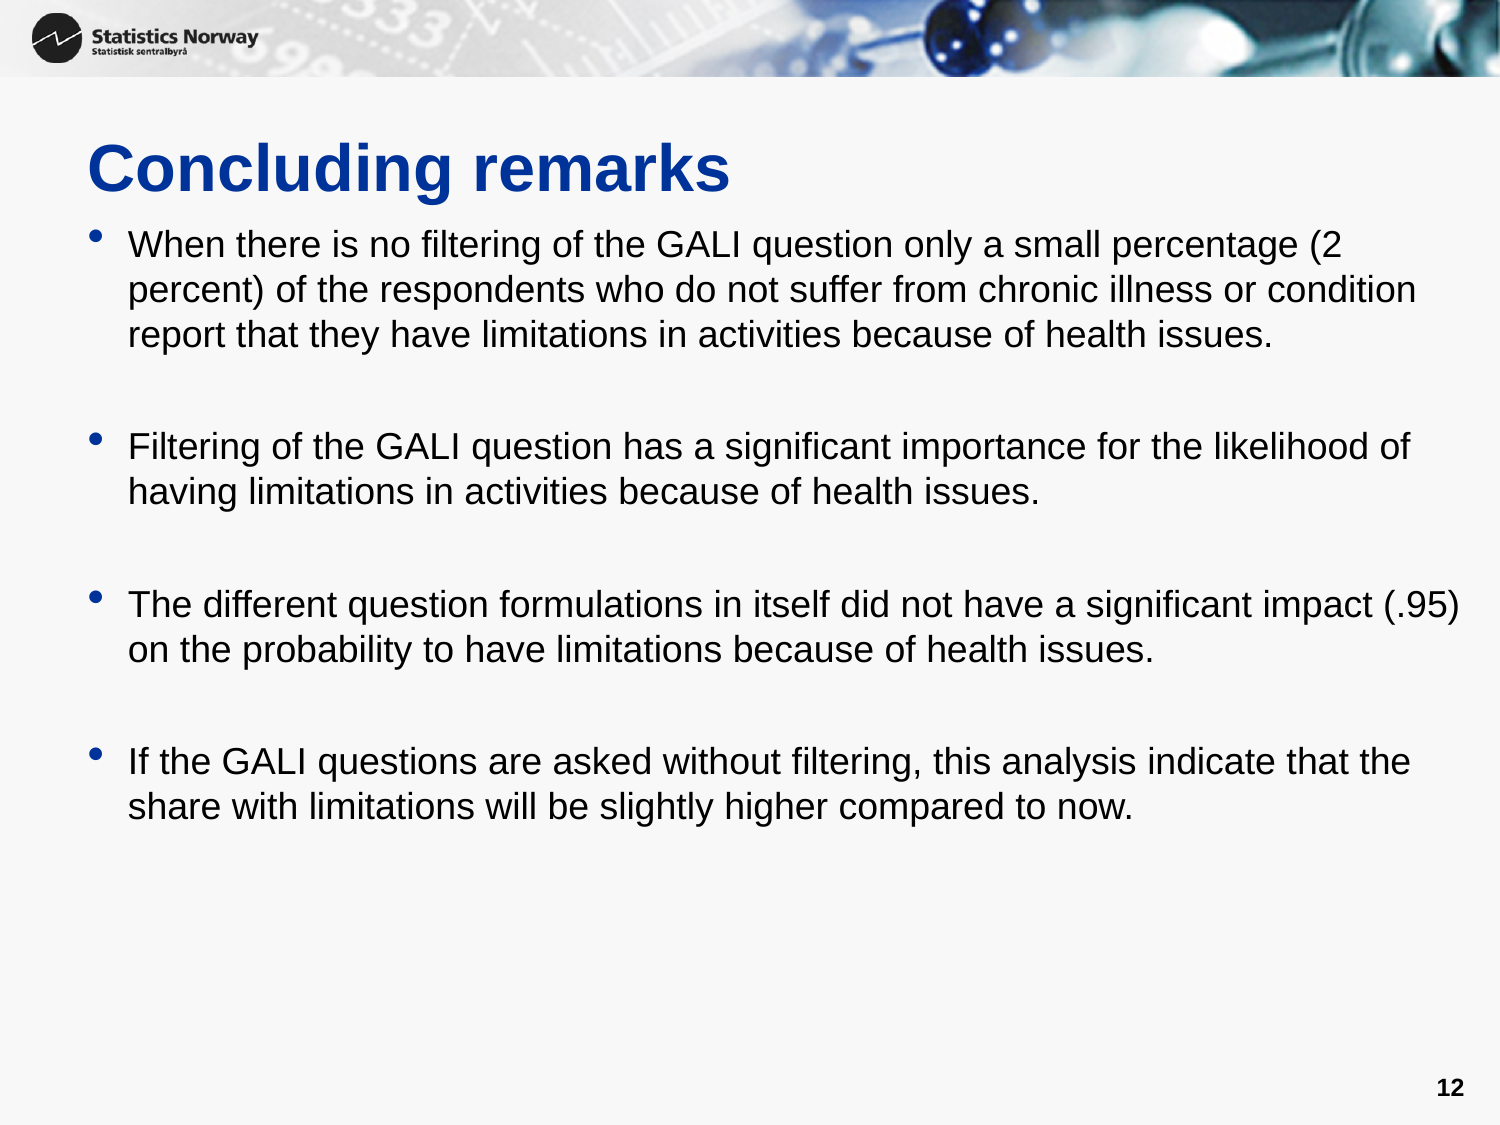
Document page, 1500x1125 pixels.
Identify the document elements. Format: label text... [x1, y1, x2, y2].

list When there is no filtering of the GALI question only a small percentage (2 percent) of the respondents who do not suffer from chronic illness or condition report that they have limitations in activities because of health issues. Filtering of the GALI question has a significant importance for the likelihood of having limitations in activities because of health issues. The different question formulations in itself did not have a significant impact (.95) on the probability to have limitations because of health issues. If the GALI questions are asked without filtering, this analysis indicate that the share with limitations will be slightly higher compared to now. [87, 219, 1463, 1050]
picture [0, 0, 1500, 77]
title Concluding remarks [87, 125, 1463, 219]
slide_number 12 [1387, 1067, 1465, 1107]
